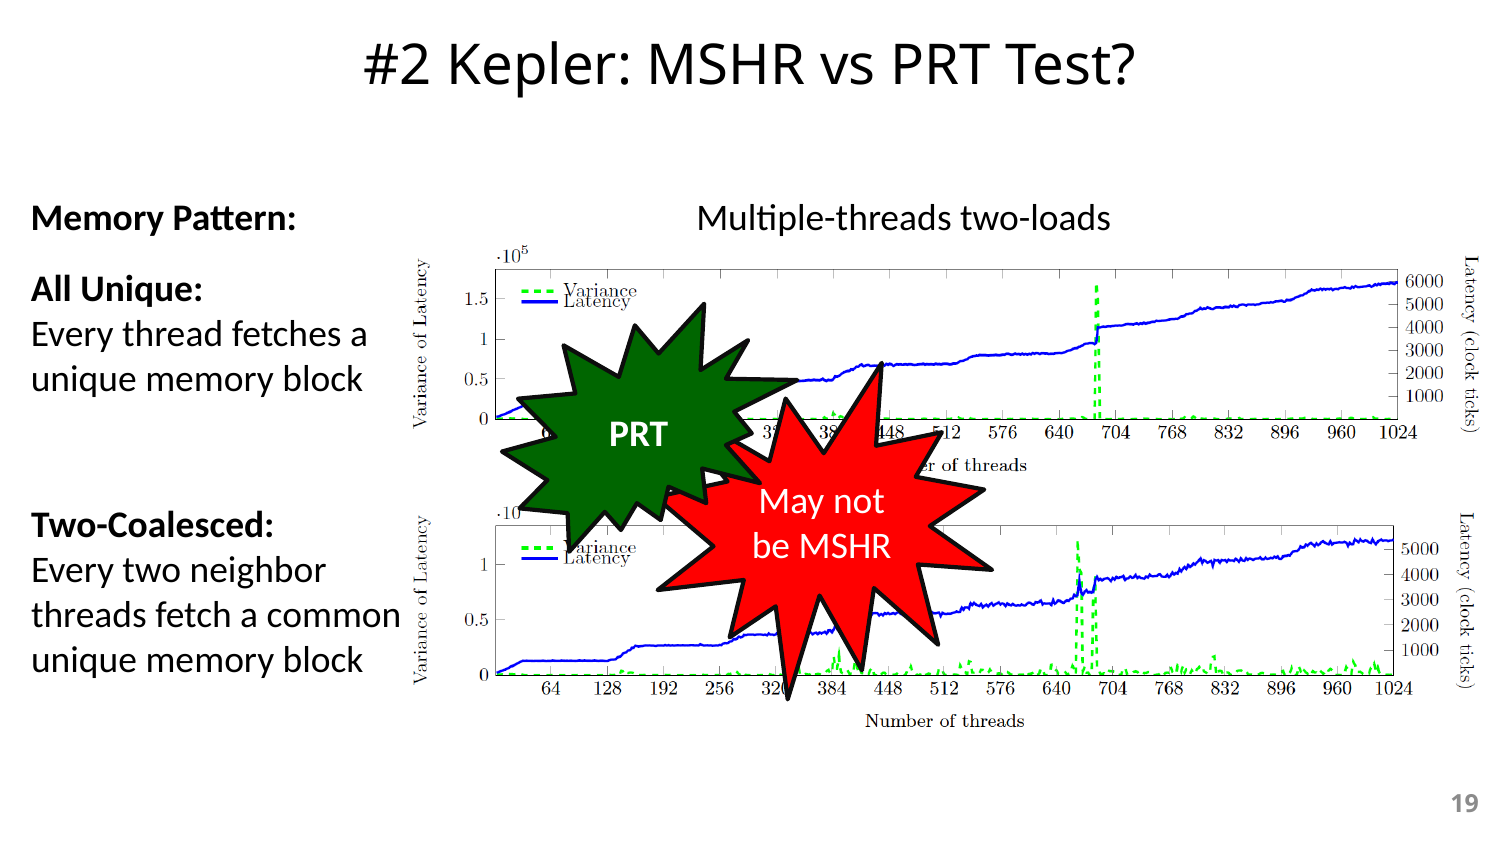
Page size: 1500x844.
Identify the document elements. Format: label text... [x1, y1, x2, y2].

text_box PRT [533, 483, 707, 491]
text_box Two-Coalesced: Every two neighbor threads fetch a common unique memory block [16, 492, 406, 688]
text_box Multiple-threads two-loads [681, 185, 1127, 243]
text_box Memory Pattern: [15, 185, 313, 246]
text_box All Unique: Every thread fetches a unique memory block [16, 256, 384, 452]
slide_number 19 [1068, 782, 1494, 827]
text_box May not be MSHR [707, 483, 987, 491]
picture [407, 244, 1483, 475]
title #2 Kepler: MSHR vs PRT Test? [41, 20, 1459, 103]
picture [407, 492, 1483, 748]
